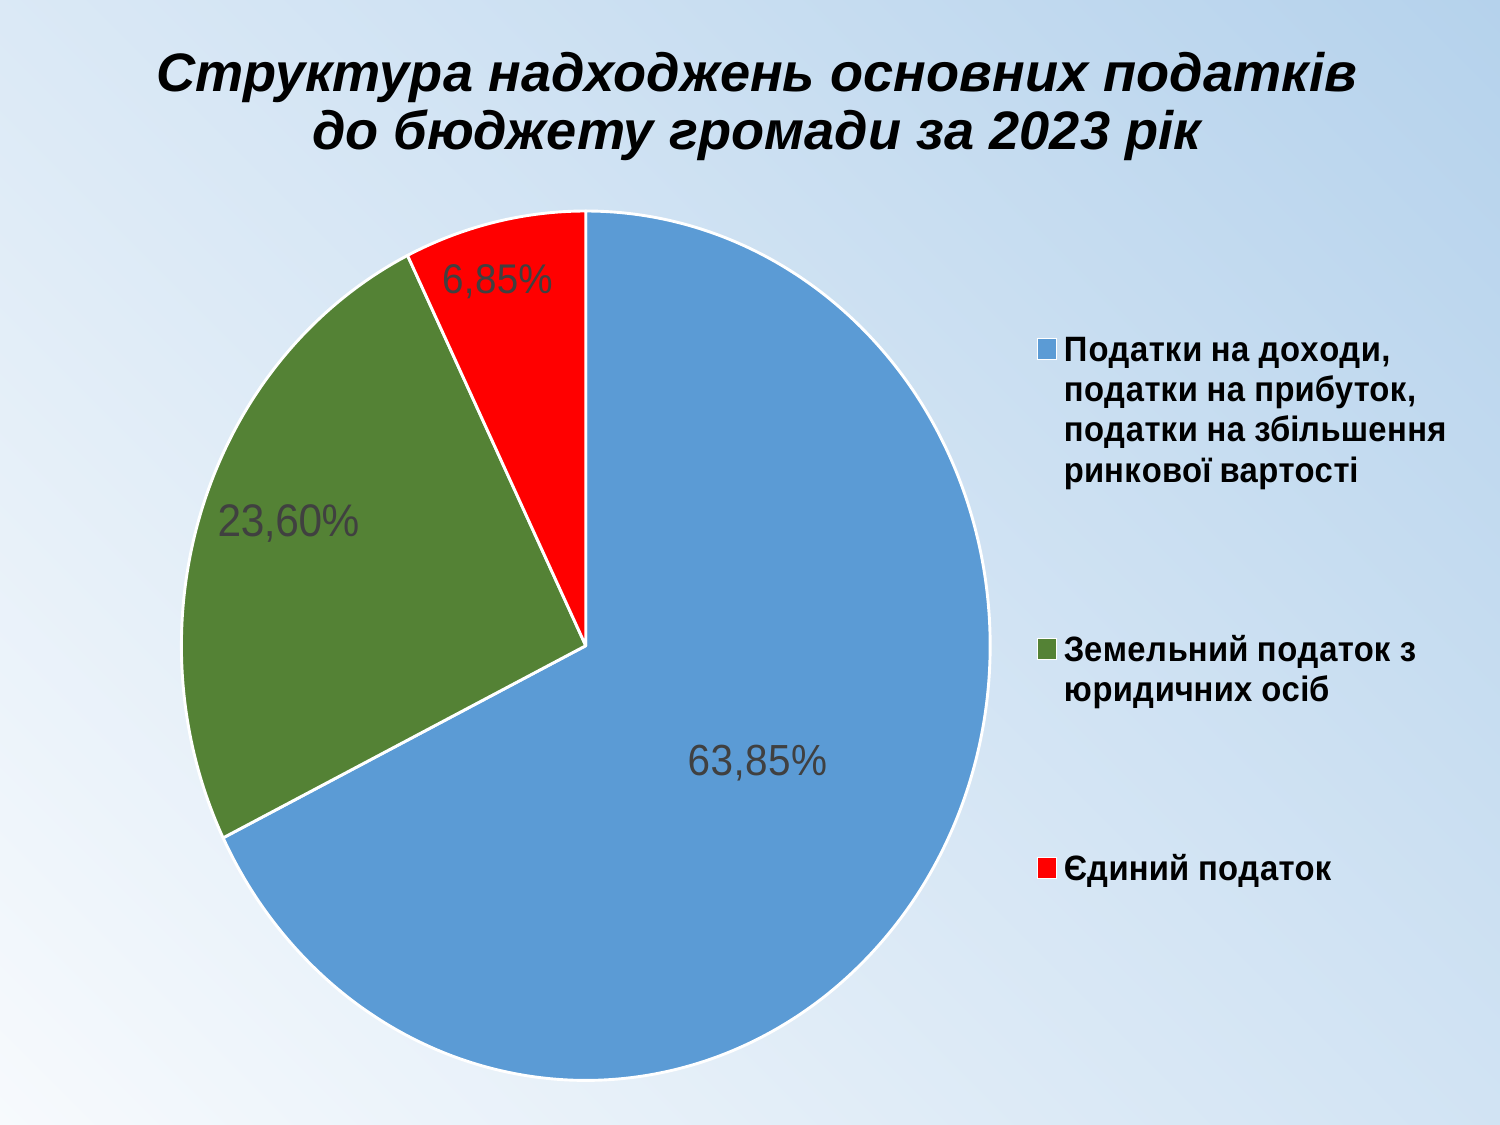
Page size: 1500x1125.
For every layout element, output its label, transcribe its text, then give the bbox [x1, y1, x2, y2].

title Структура надходжень основних податків до бюджету громади за 2023 рік [110, 38, 1404, 166]
chart [53, 166, 1461, 1082]
